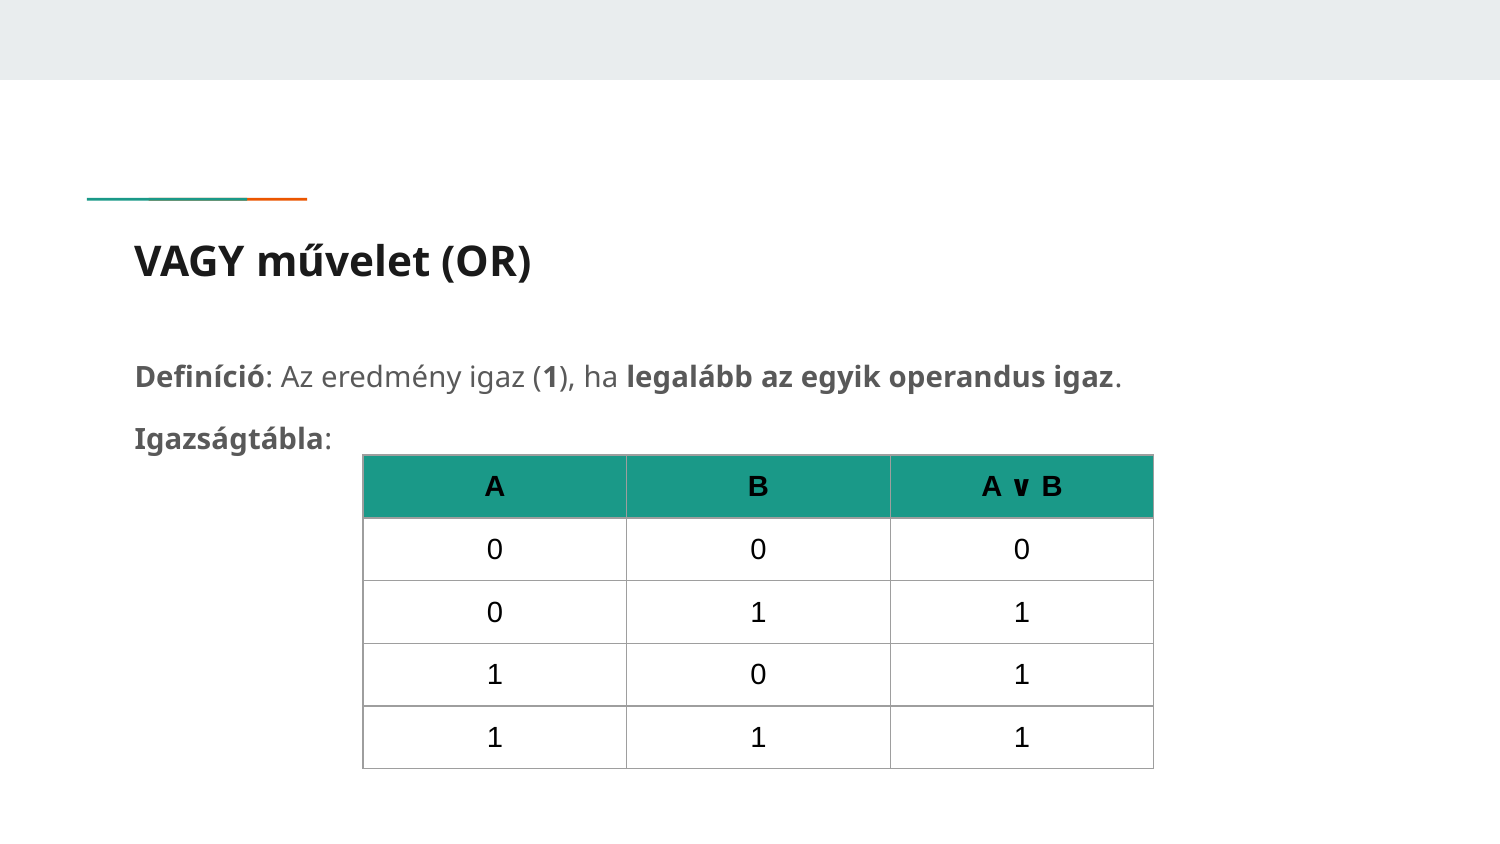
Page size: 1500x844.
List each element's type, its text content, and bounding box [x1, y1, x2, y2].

table_cell 1 [891, 644, 1153, 705]
table_header A [364, 456, 626, 517]
table_cell 0 [627, 644, 890, 705]
title VAGY művelet (OR) [119, 216, 1381, 305]
table_cell 1 [891, 581, 1153, 643]
table_cell 0 [627, 519, 890, 580]
table_header A ∨ B [891, 456, 1153, 517]
table_cell 1 [891, 707, 1153, 768]
list Definíció: Az eredmény igaz (1), ha legalább az egyik operandus igaz. Igazságtábla: [119, 341, 1301, 478]
table_cell 1 [627, 707, 890, 768]
table_cell 1 [364, 644, 626, 705]
table_cell 0 [364, 519, 626, 580]
table_cell 1 [627, 581, 890, 643]
table_cell 0 [364, 581, 626, 643]
table_cell 1 [364, 707, 626, 768]
table_cell 0 [891, 519, 1153, 580]
table_header B [627, 456, 890, 517]
